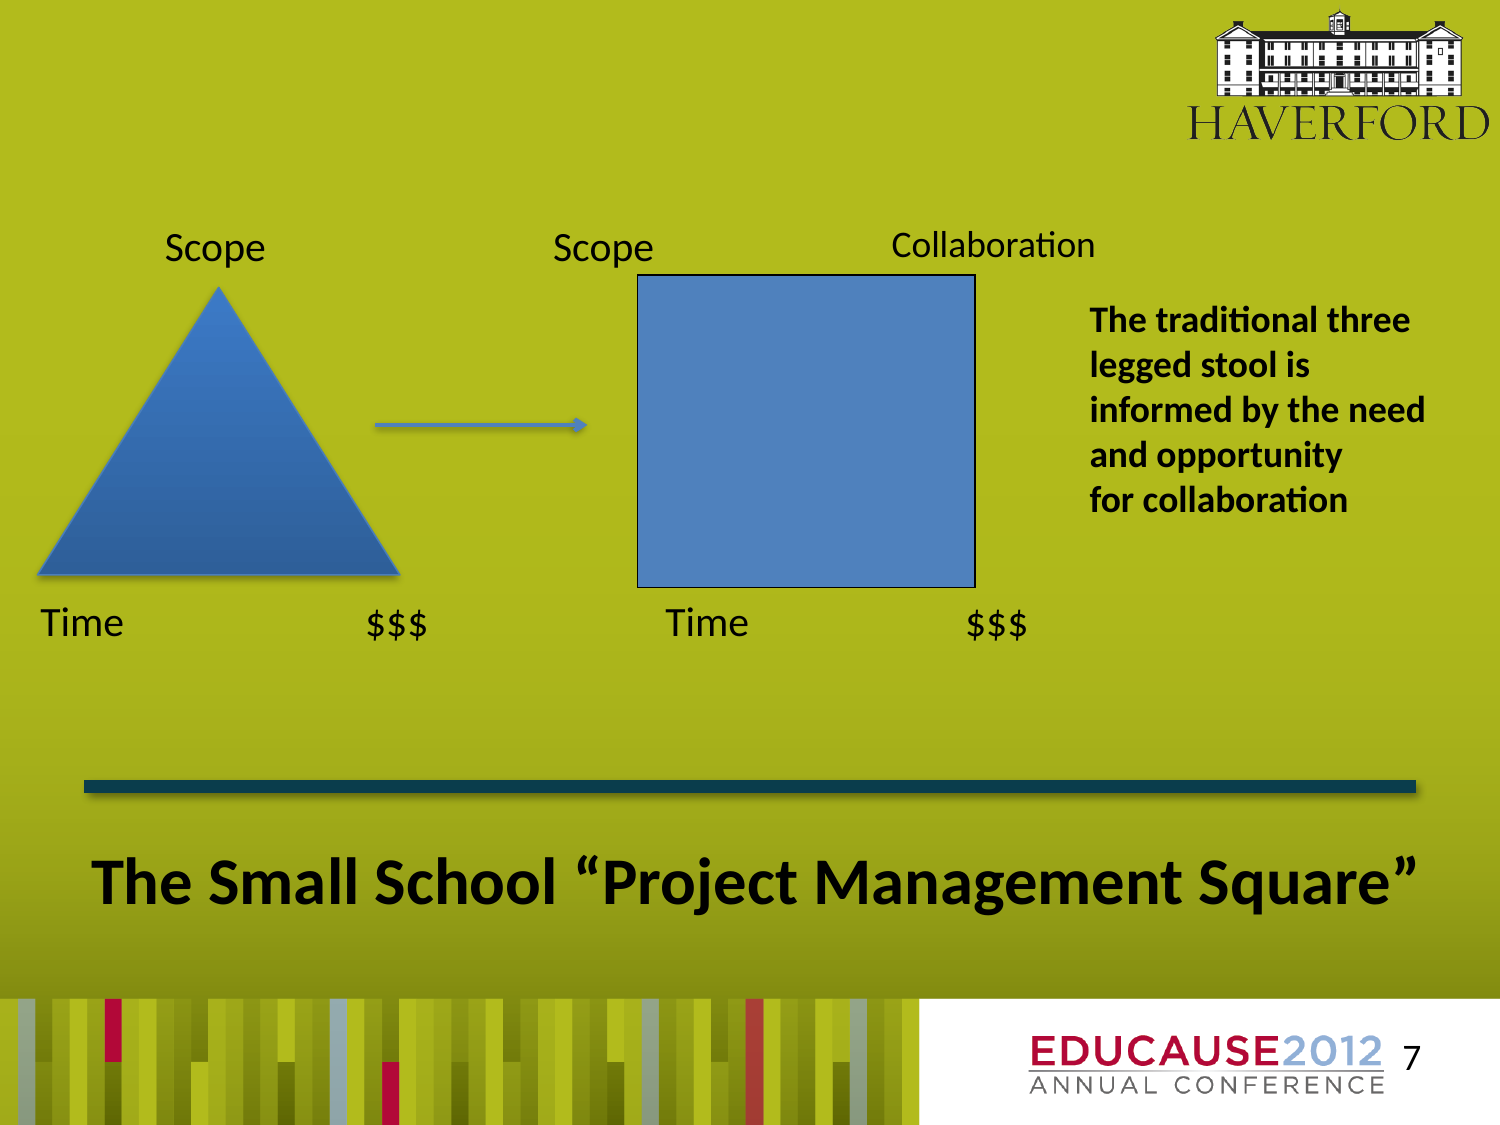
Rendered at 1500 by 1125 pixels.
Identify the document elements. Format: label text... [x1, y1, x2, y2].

text_box Time [650, 587, 765, 653]
text_box $$$ [350, 587, 444, 653]
picture [0, 0, 1500, 1125]
text_box Time [25, 587, 140, 653]
text_box [36, 286, 401, 576]
text_box Collaboration [876, 212, 1112, 273]
text_box $$$ [950, 587, 1044, 653]
slide_number 7 [1387, 1025, 1444, 1091]
text_box Scope [149, 212, 302, 278]
text_box The traditional three legged stool is informed by the need and opportunity for collaboration [1074, 287, 1450, 528]
title The Small School “Project Management Square” [62, 812, 1450, 925]
text_box [637, 274, 975, 588]
text_box Scope [538, 212, 670, 278]
